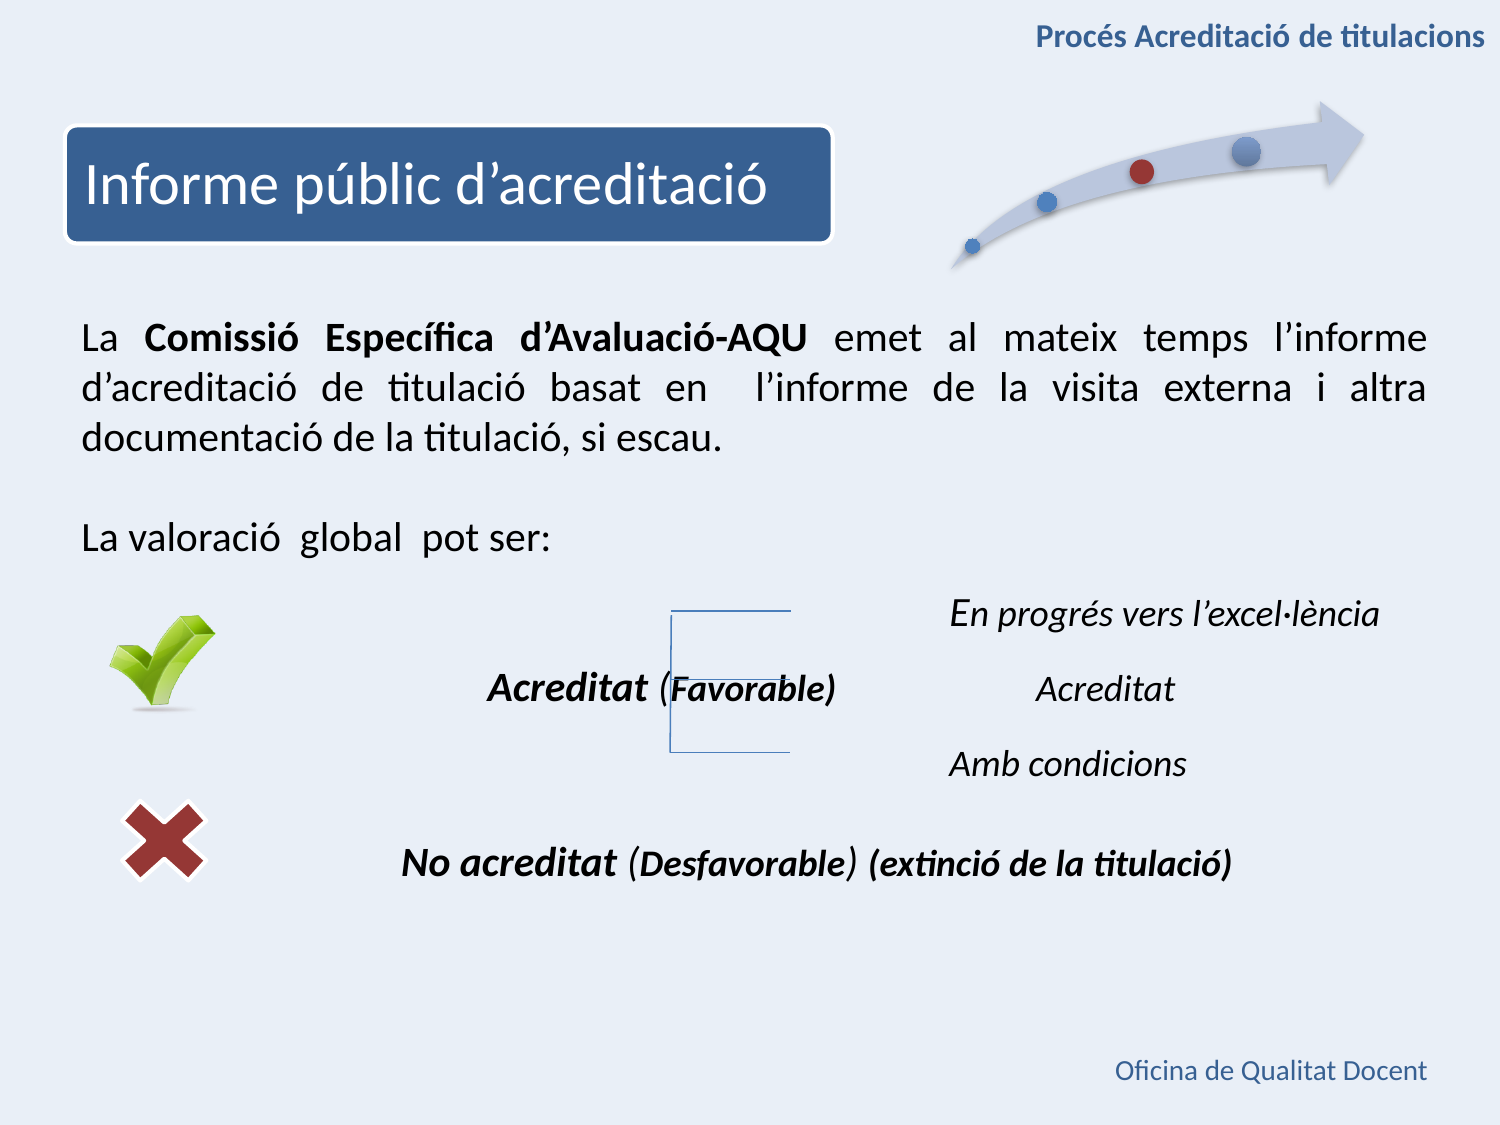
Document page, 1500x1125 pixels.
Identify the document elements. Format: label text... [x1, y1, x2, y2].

text_box Oficina de Qualitat Docent [60, 1043, 1443, 1094]
text_box La Comissió Específica d’Avaluació-AQU emet al mateix temps l’informe d’acreditació de titulació basat en l’informe de la visita externa i altra documentació de la titulació, si escau. La valoració global pot ser: En progrés vers l’excel·lència Acreditat (Favorable) Acreditat Amb condicions No acreditat (Desfavorable) (extinció de la titulació) [66, 302, 1443, 953]
text_box Procés Acreditació de titulacions [117, 7, 1500, 62]
picture [94, 599, 224, 729]
text_box [120, 798, 209, 883]
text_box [64, 125, 833, 244]
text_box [950, 100, 1365, 270]
